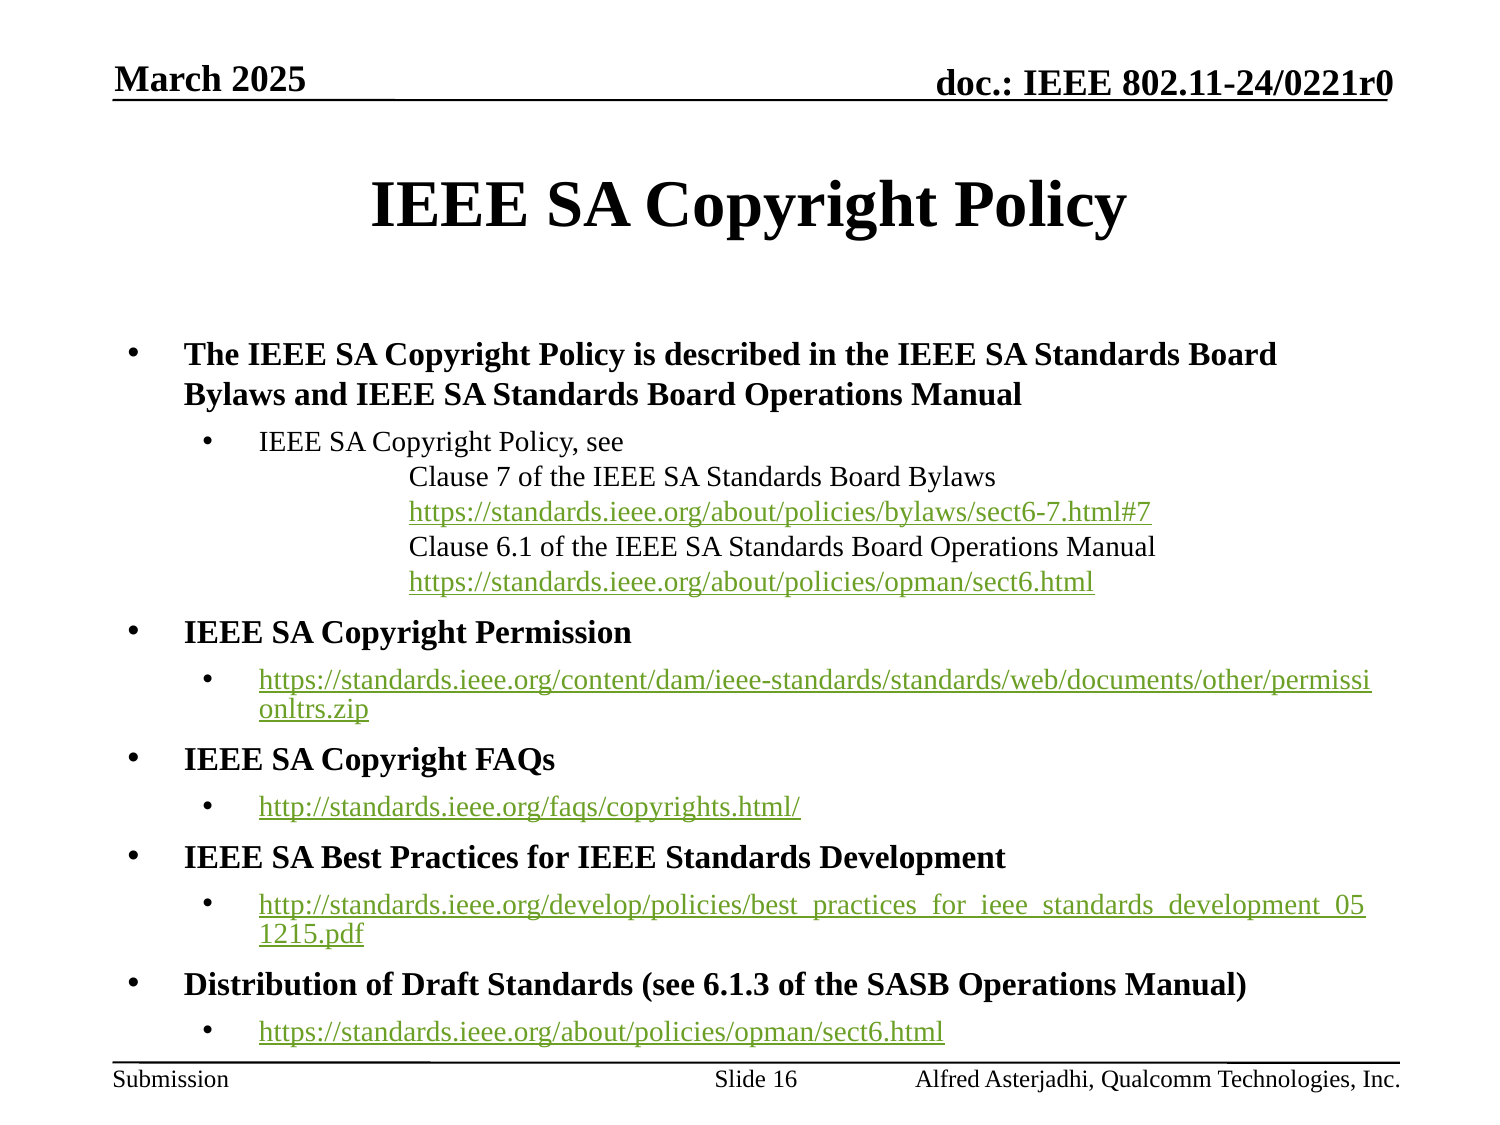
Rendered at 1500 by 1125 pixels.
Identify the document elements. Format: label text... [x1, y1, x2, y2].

title IEEE SA Copyright Policy [112, 112, 1388, 288]
footer Alfred Asterjadhi, Qualcomm Technologies, Inc. [878, 1061, 1402, 1093]
slide_number Slide 16 [712, 1061, 800, 1123]
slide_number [114, 54, 423, 100]
list The IEEE SA Copyright Policy is described in the IEEE SA Standards Board Bylaws and IEEE SA Standards Board Operations Manual IEEE SA Copyright Policy, see Clause 7 of the IEEE SA Standards Board Bylaws https://standards.ieee.org/about/policies/bylaws/sect6-7.html#7 Clause 6.1 of the IEEE SA Standards Board Operations Manual https://standards.ieee.org/about/policies/opman/sect6.html IEEE SA Copyright Permission https://standards.ieee.org/content/dam/ieee-standards/standards/web/documents/other/permissionltrs.zip IEEE SA Copyright FAQs http://standards.ieee.org/faqs/copyrights.html/ IEEE SA Best Practices for IEEE Standards Development http://standards.ieee.org/develop/policies/best_practices_for_ieee_standards_development_051215.pdf Distribution of Draft Standards (see 6.1.3 of the SASB Operations Manual) https://standards.ieee.org/about/policies/opman/sect6.html [112, 324, 1388, 1063]
